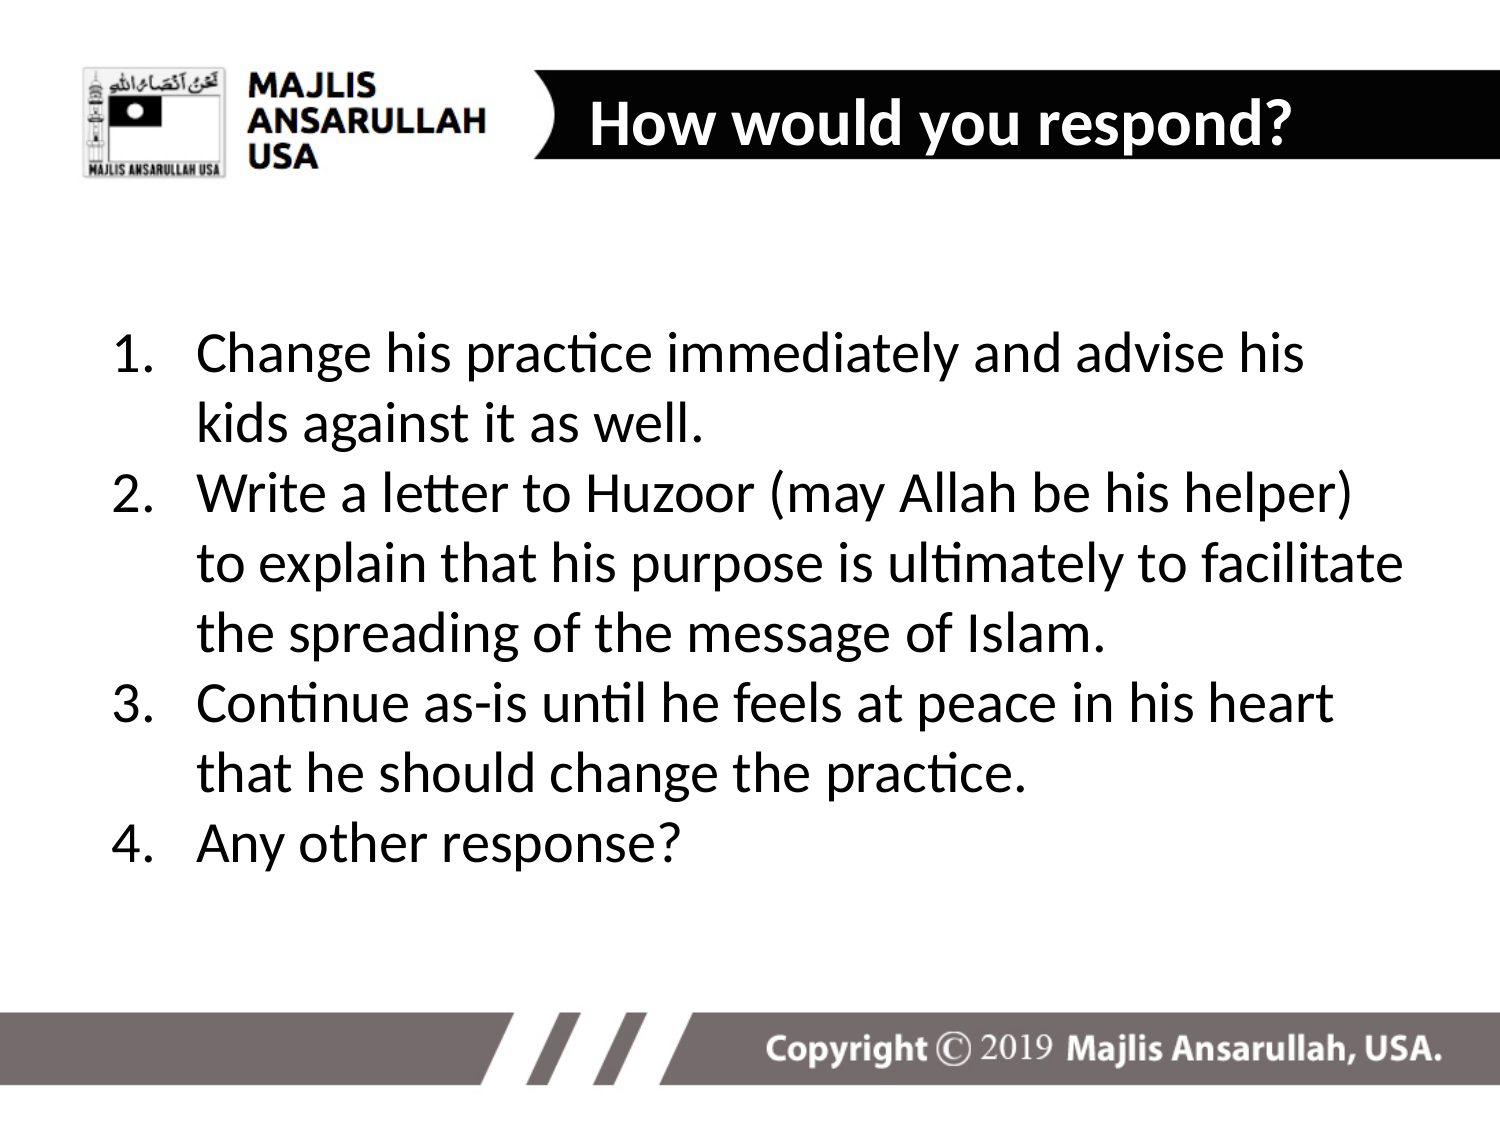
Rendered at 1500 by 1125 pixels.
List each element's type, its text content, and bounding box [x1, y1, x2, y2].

picture [0, 0, 1500, 1125]
text_box How would you respond? [574, 71, 1311, 166]
text_box Change his practice immediately and advise his kids against it as well. Write a letter to Huzoor (may Allah be his helper) to explain that his purpose is ultimately to facilitate the spreading of the message of Islam. Continue as-is until he feels at peace in his heart that he should change the practice. Any other response? [21, 306, 1426, 882]
